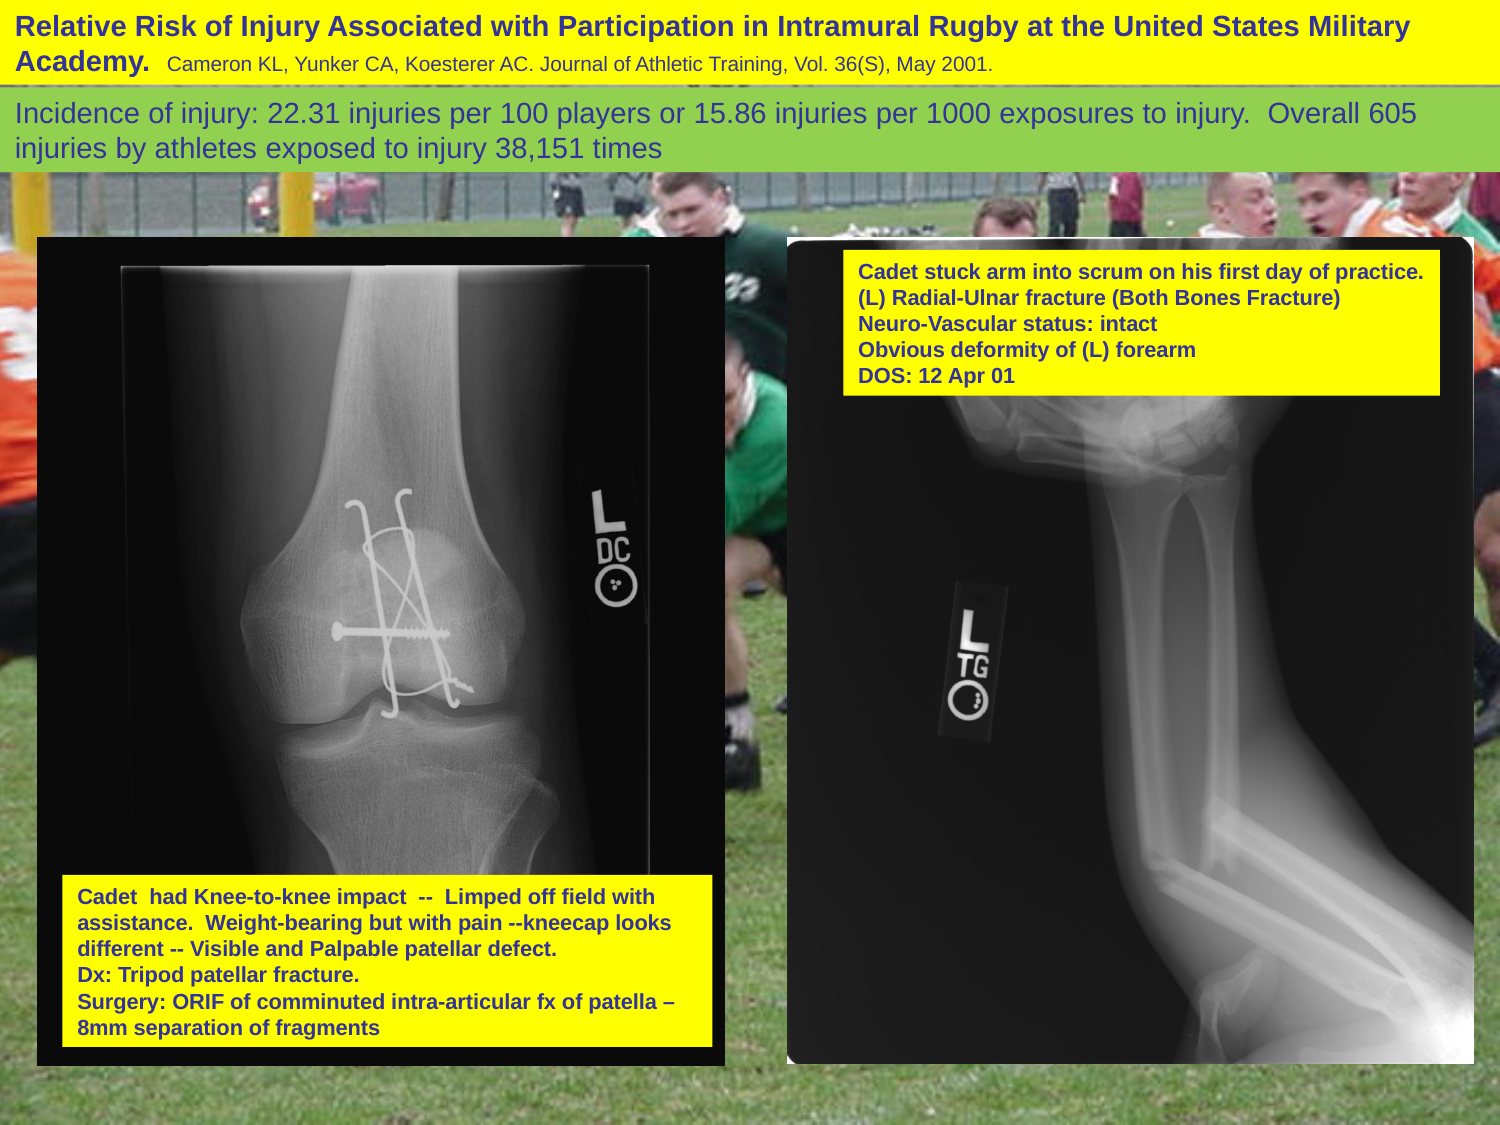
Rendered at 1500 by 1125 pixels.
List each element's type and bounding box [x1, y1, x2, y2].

text_box [37, 237, 726, 1066]
text_box [787, 237, 1474, 1064]
picture [0, 174, 1500, 1125]
text_box [0, 0, 1500, 174]
